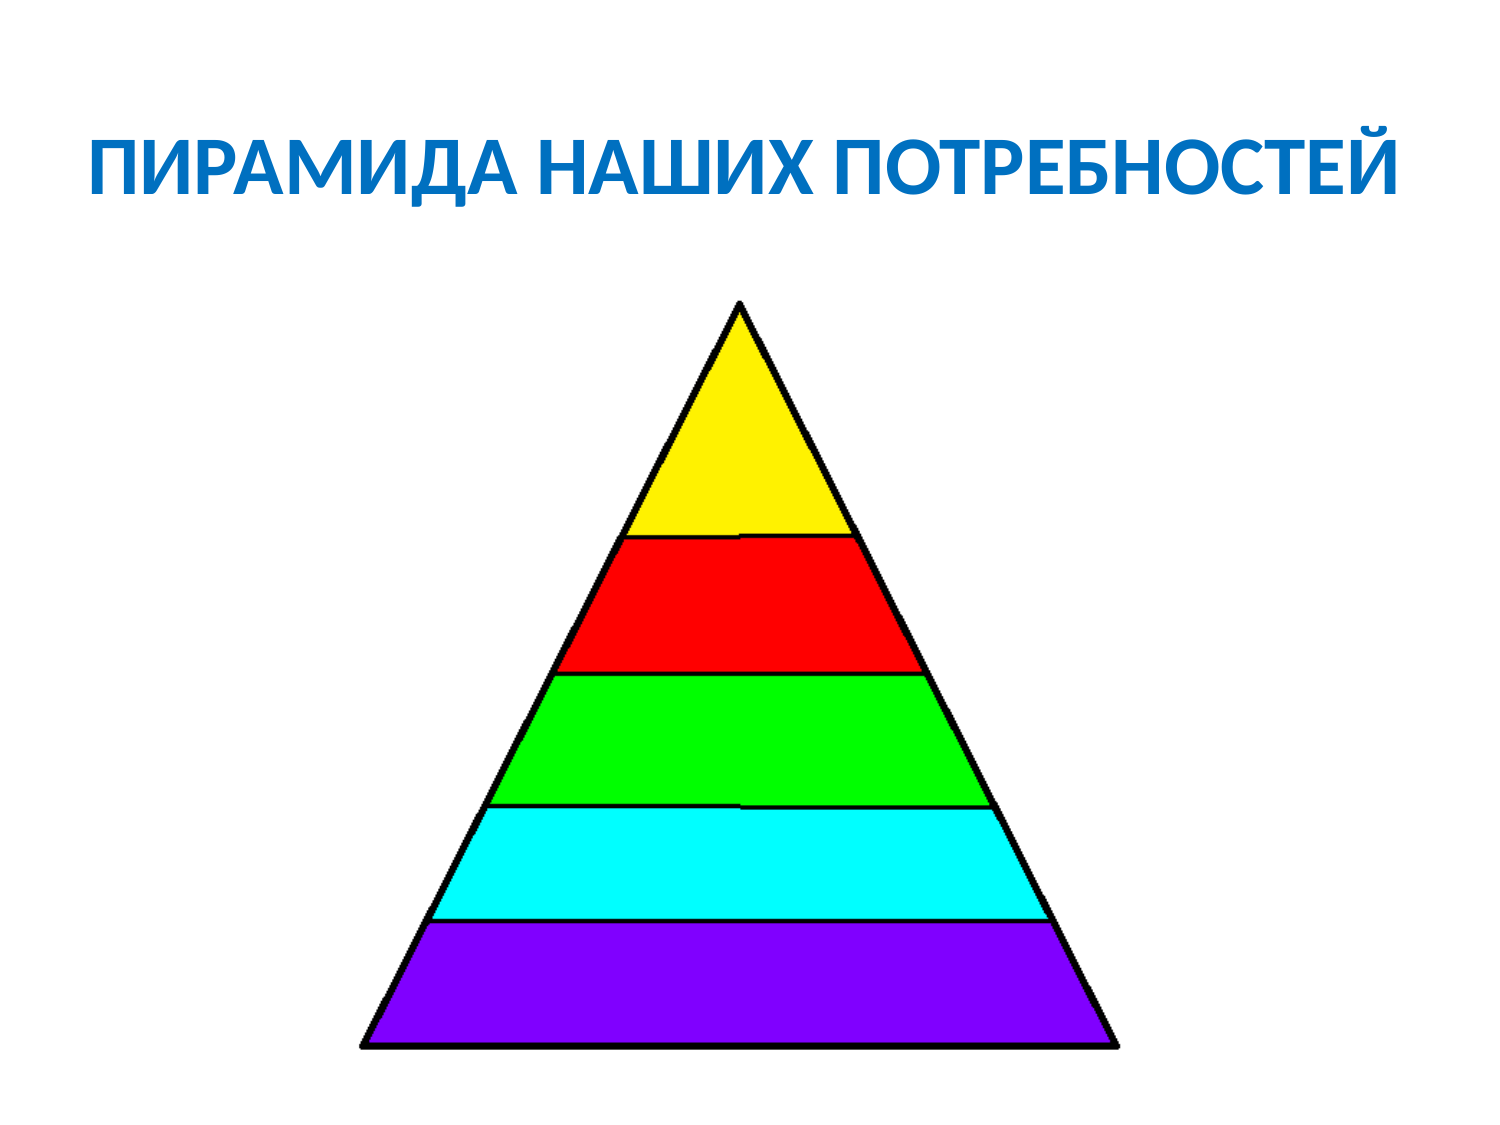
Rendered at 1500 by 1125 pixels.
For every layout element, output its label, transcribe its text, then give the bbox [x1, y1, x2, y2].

title ПИРАМИДА НАШИХ ПОТРЕБНОСТЕЙ [0, 40, 1500, 282]
picture [76, 255, 1500, 1125]
